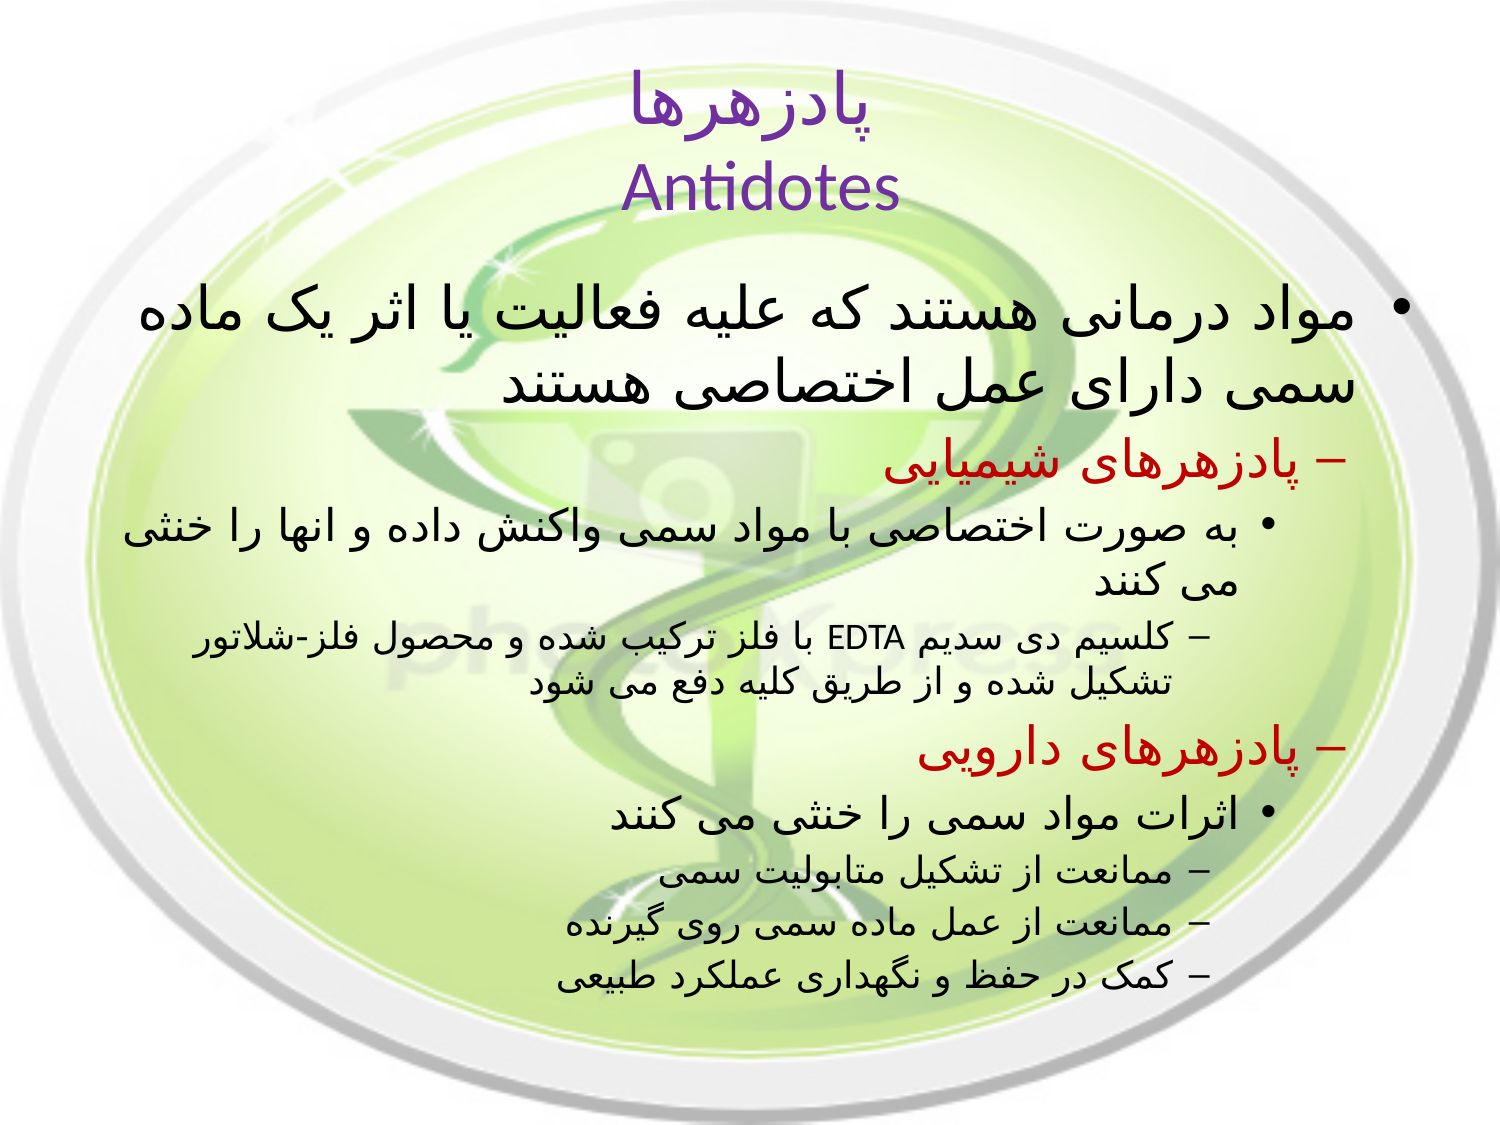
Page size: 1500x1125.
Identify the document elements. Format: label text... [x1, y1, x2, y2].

list مواد درمانی هستند که علیه فعالیت یا اثر یک ماده سمی دارای عمل اختصاصی هستند پادزهرهای شیمیایی به صورت اختصاصی با مواد سمی واکنش داده و انها را خنثی می کنند کلسیم دی سدیم EDTA با فلز ترکیب شده و محصول فلز-شلاتور تشکیل شده و از طریق کلیه دفع می شود پادزهرهای دارویی اثرات مواد سمی را خنثی می کنند ممانعت از تشکیل متابولیت سمی ممانعت از عمل ماده سمی روی گیرنده کمک در حفظ و نگهداری عملکرد طبیعی [75, 262, 1425, 1005]
title پادزهرها Antidotes [75, 45, 1425, 233]
